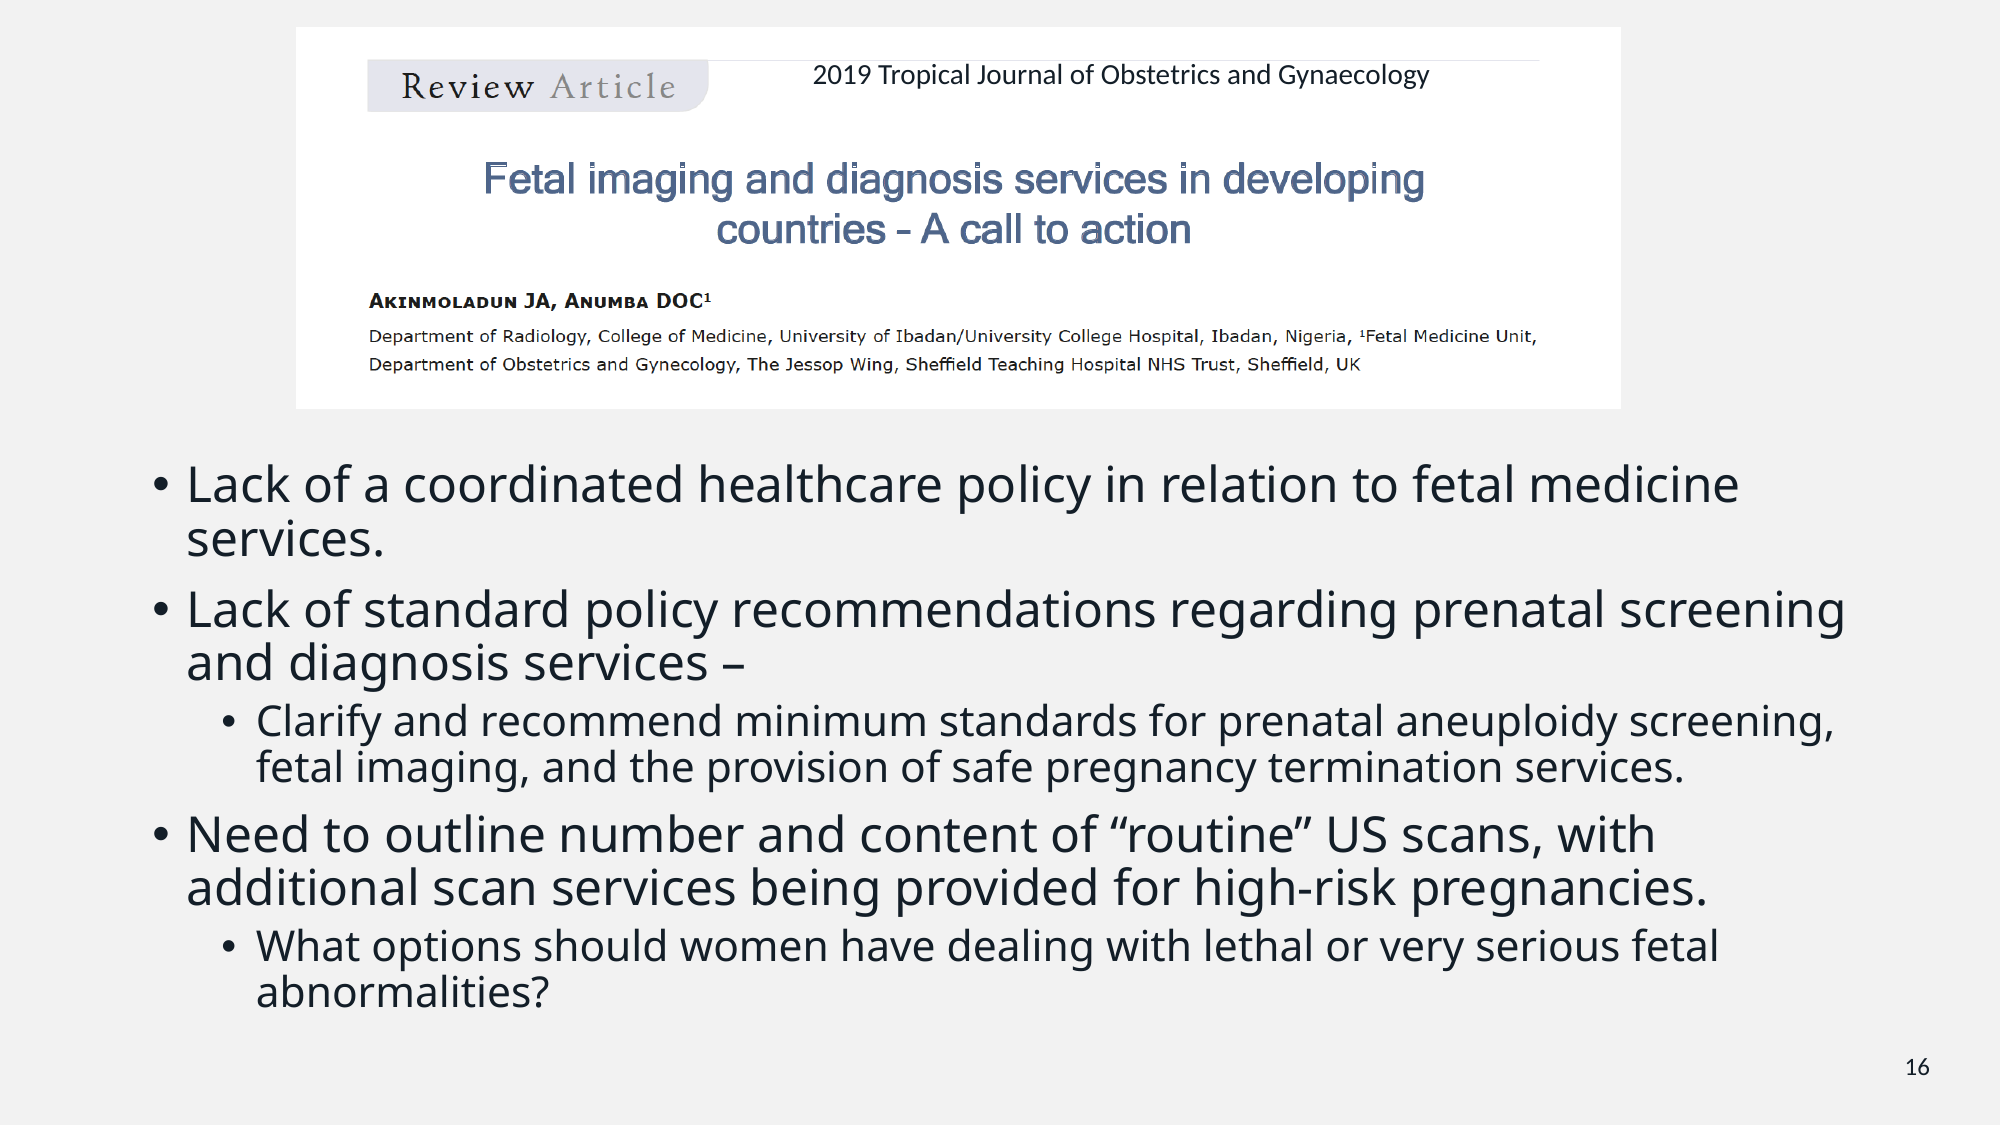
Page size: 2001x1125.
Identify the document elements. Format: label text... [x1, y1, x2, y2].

picture [296, 27, 1621, 409]
slide_number 16 [1495, 1035, 1946, 1096]
list Lack of a coordinated healthcare policy in relation to fetal medicine services. Lack of standard policy recommendations regarding prenatal screening and diagnosis services – Clarify and recommend minimum standards for prenatal aneuploidy screening, fetal imaging, and the provision of safe pregnancy termination services. Need to outline number and content of “routine” US scans, with additional scan services being provided for high-risk pregnancies. What options should women have dealing with lethal or very serious fetal abnormalities? [137, 452, 1863, 1066]
